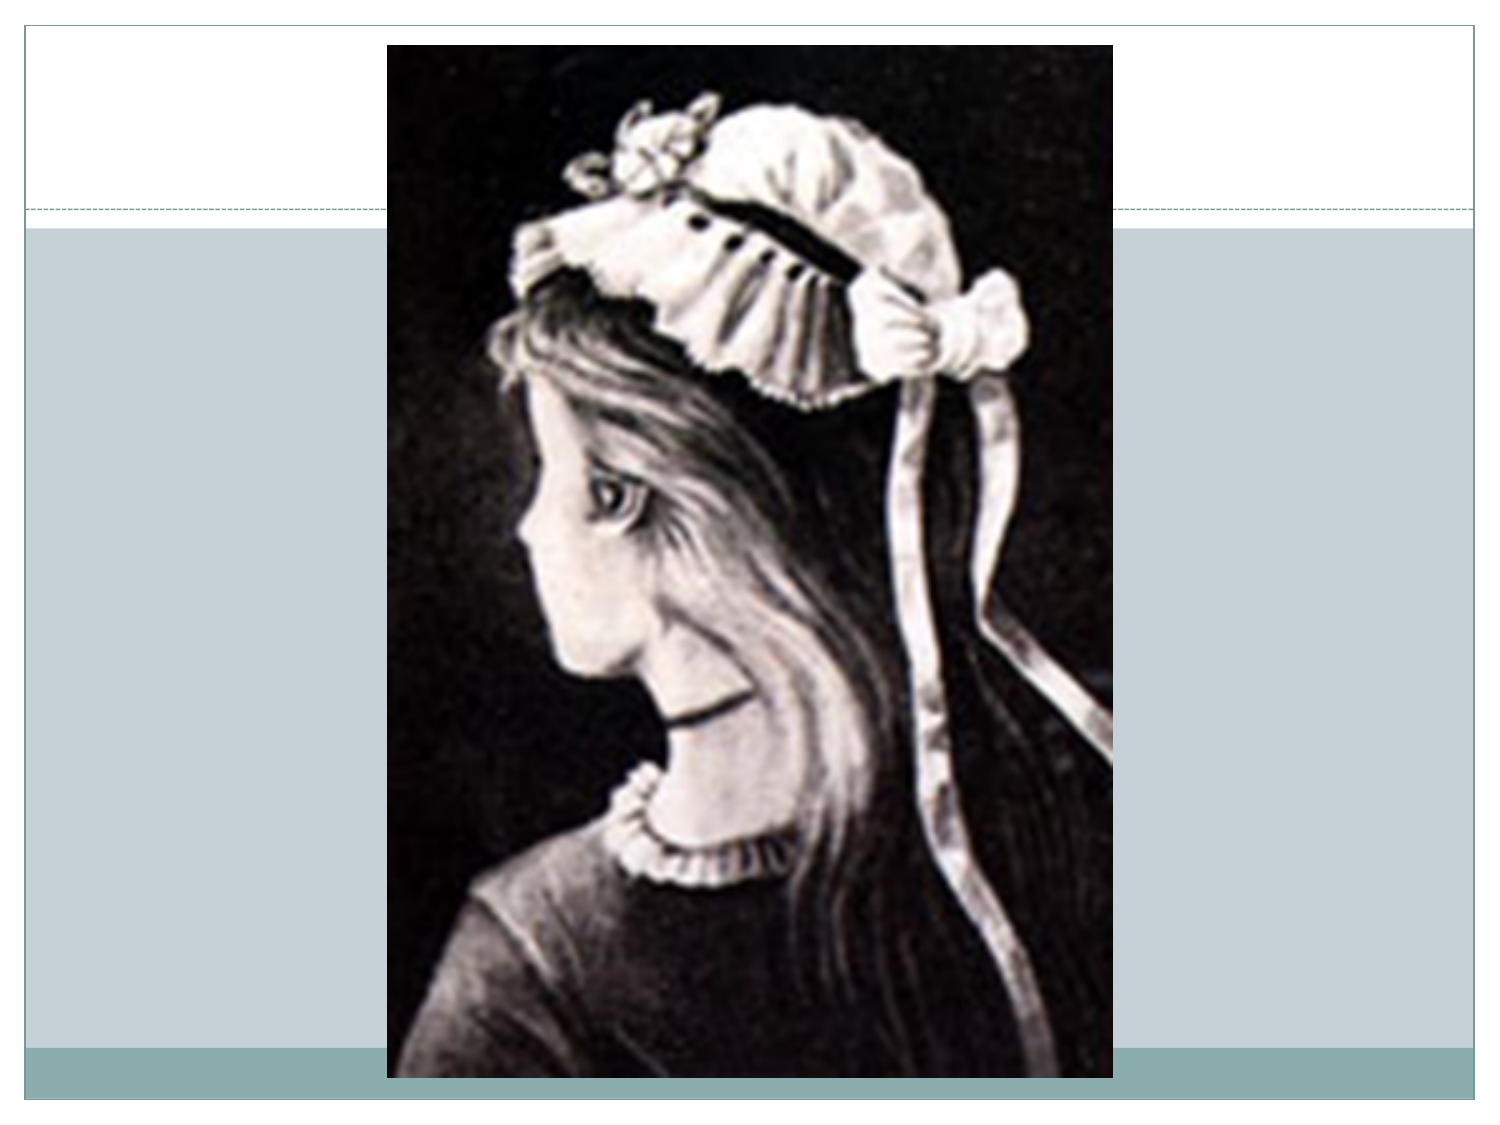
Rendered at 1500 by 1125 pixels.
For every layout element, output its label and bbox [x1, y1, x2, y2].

picture [387, 45, 1113, 1079]
